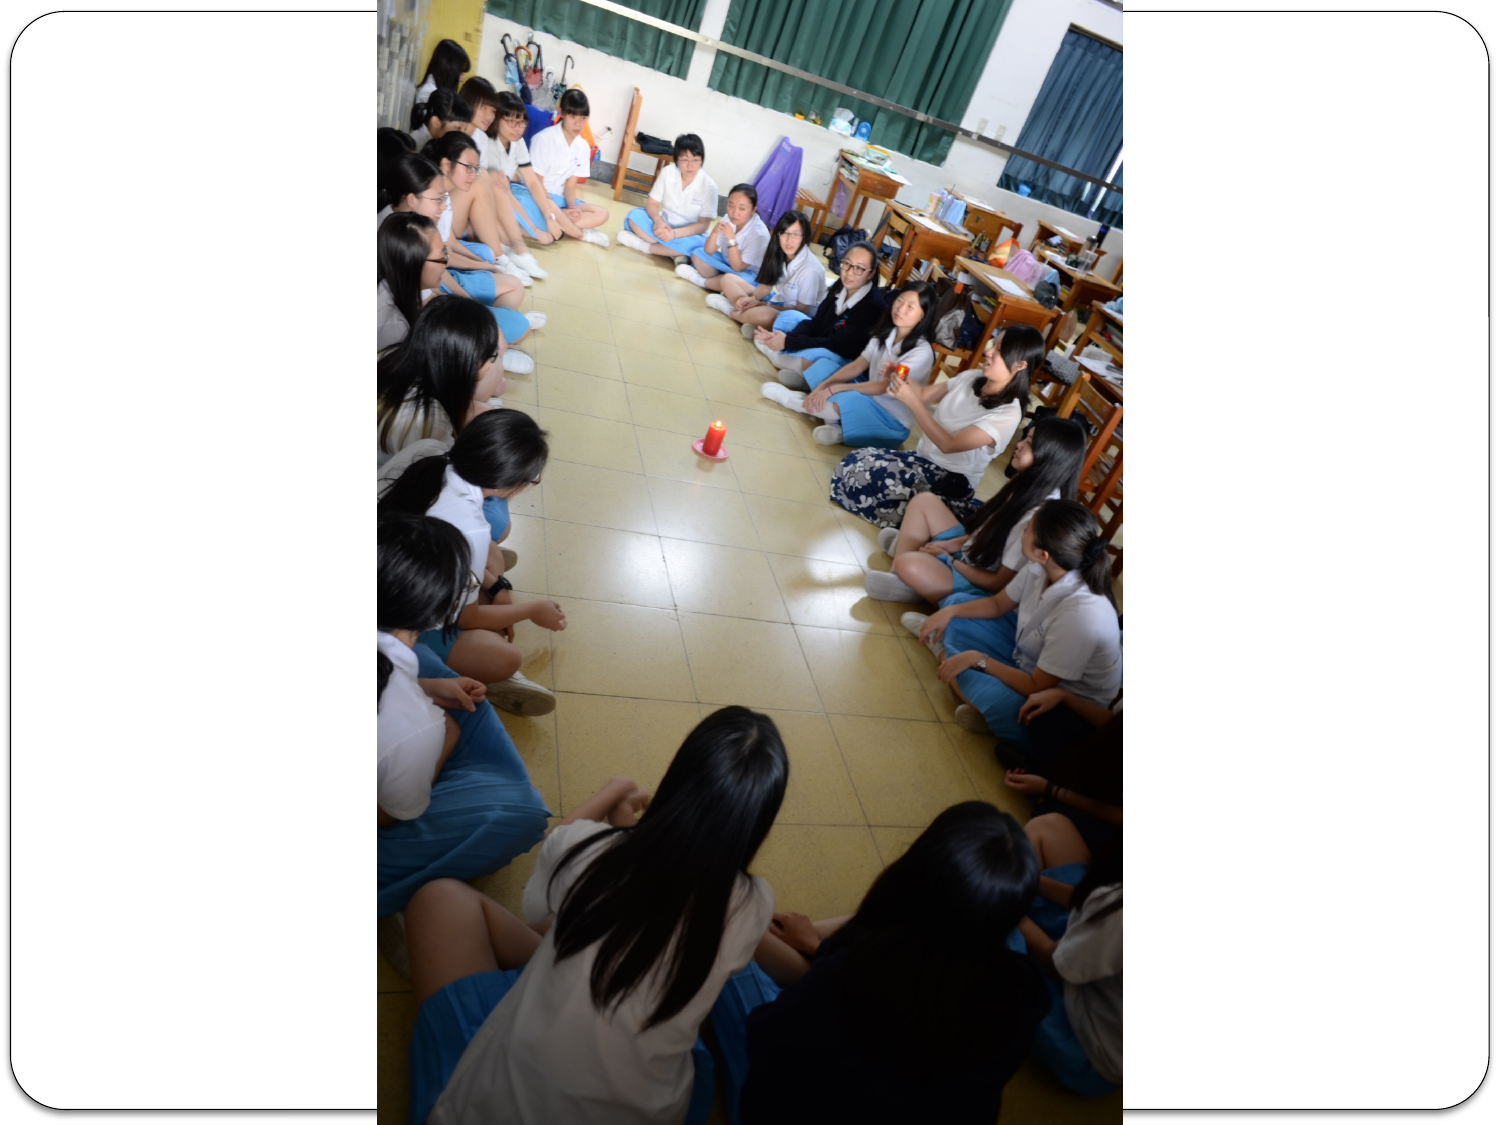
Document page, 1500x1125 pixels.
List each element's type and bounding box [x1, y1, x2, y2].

picture [377, 0, 1123, 1125]
